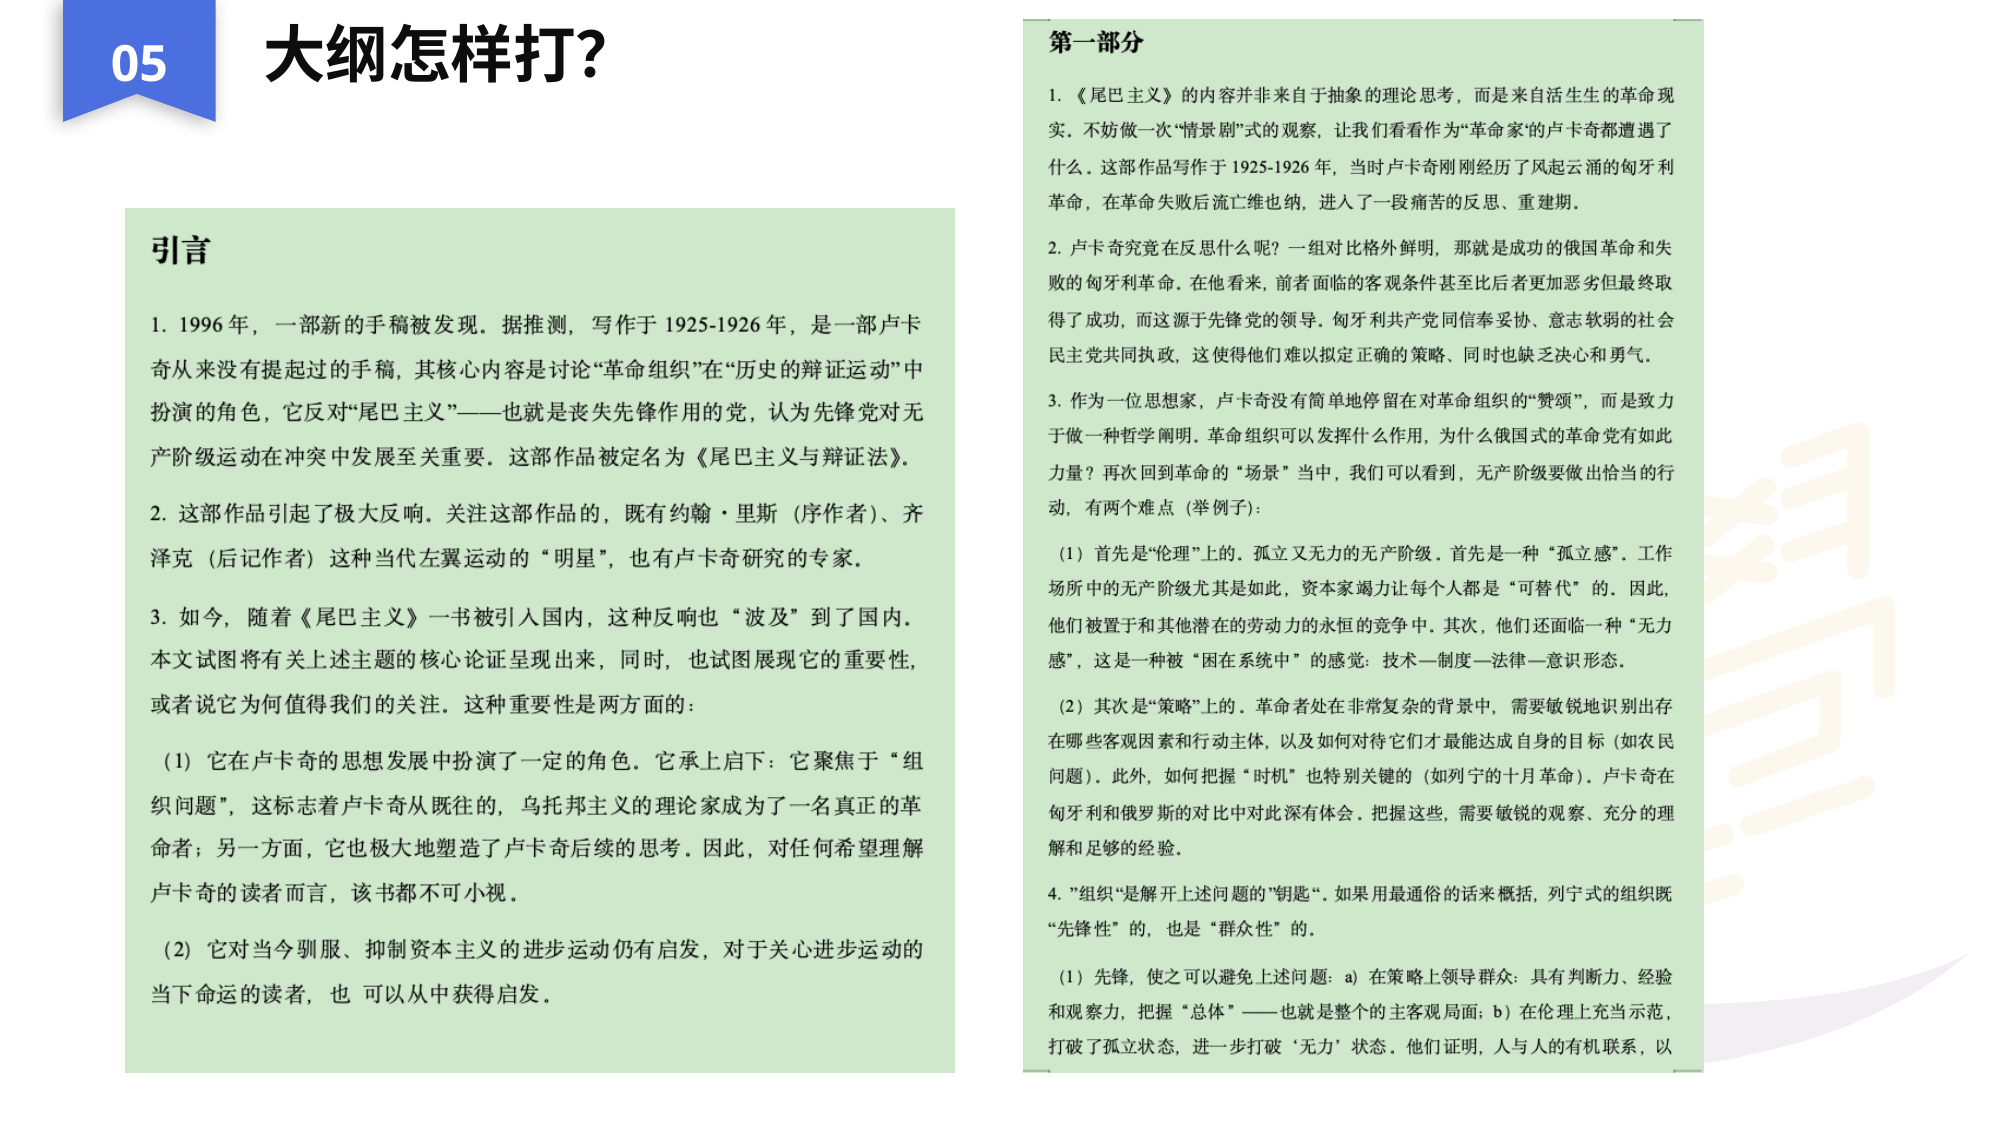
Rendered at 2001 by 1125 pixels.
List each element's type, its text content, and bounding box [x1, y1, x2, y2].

text_box 大纲怎样打？ [255, 8, 1857, 98]
picture [1023, 18, 1704, 1073]
picture [125, 207, 956, 1073]
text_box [62, 0, 216, 123]
